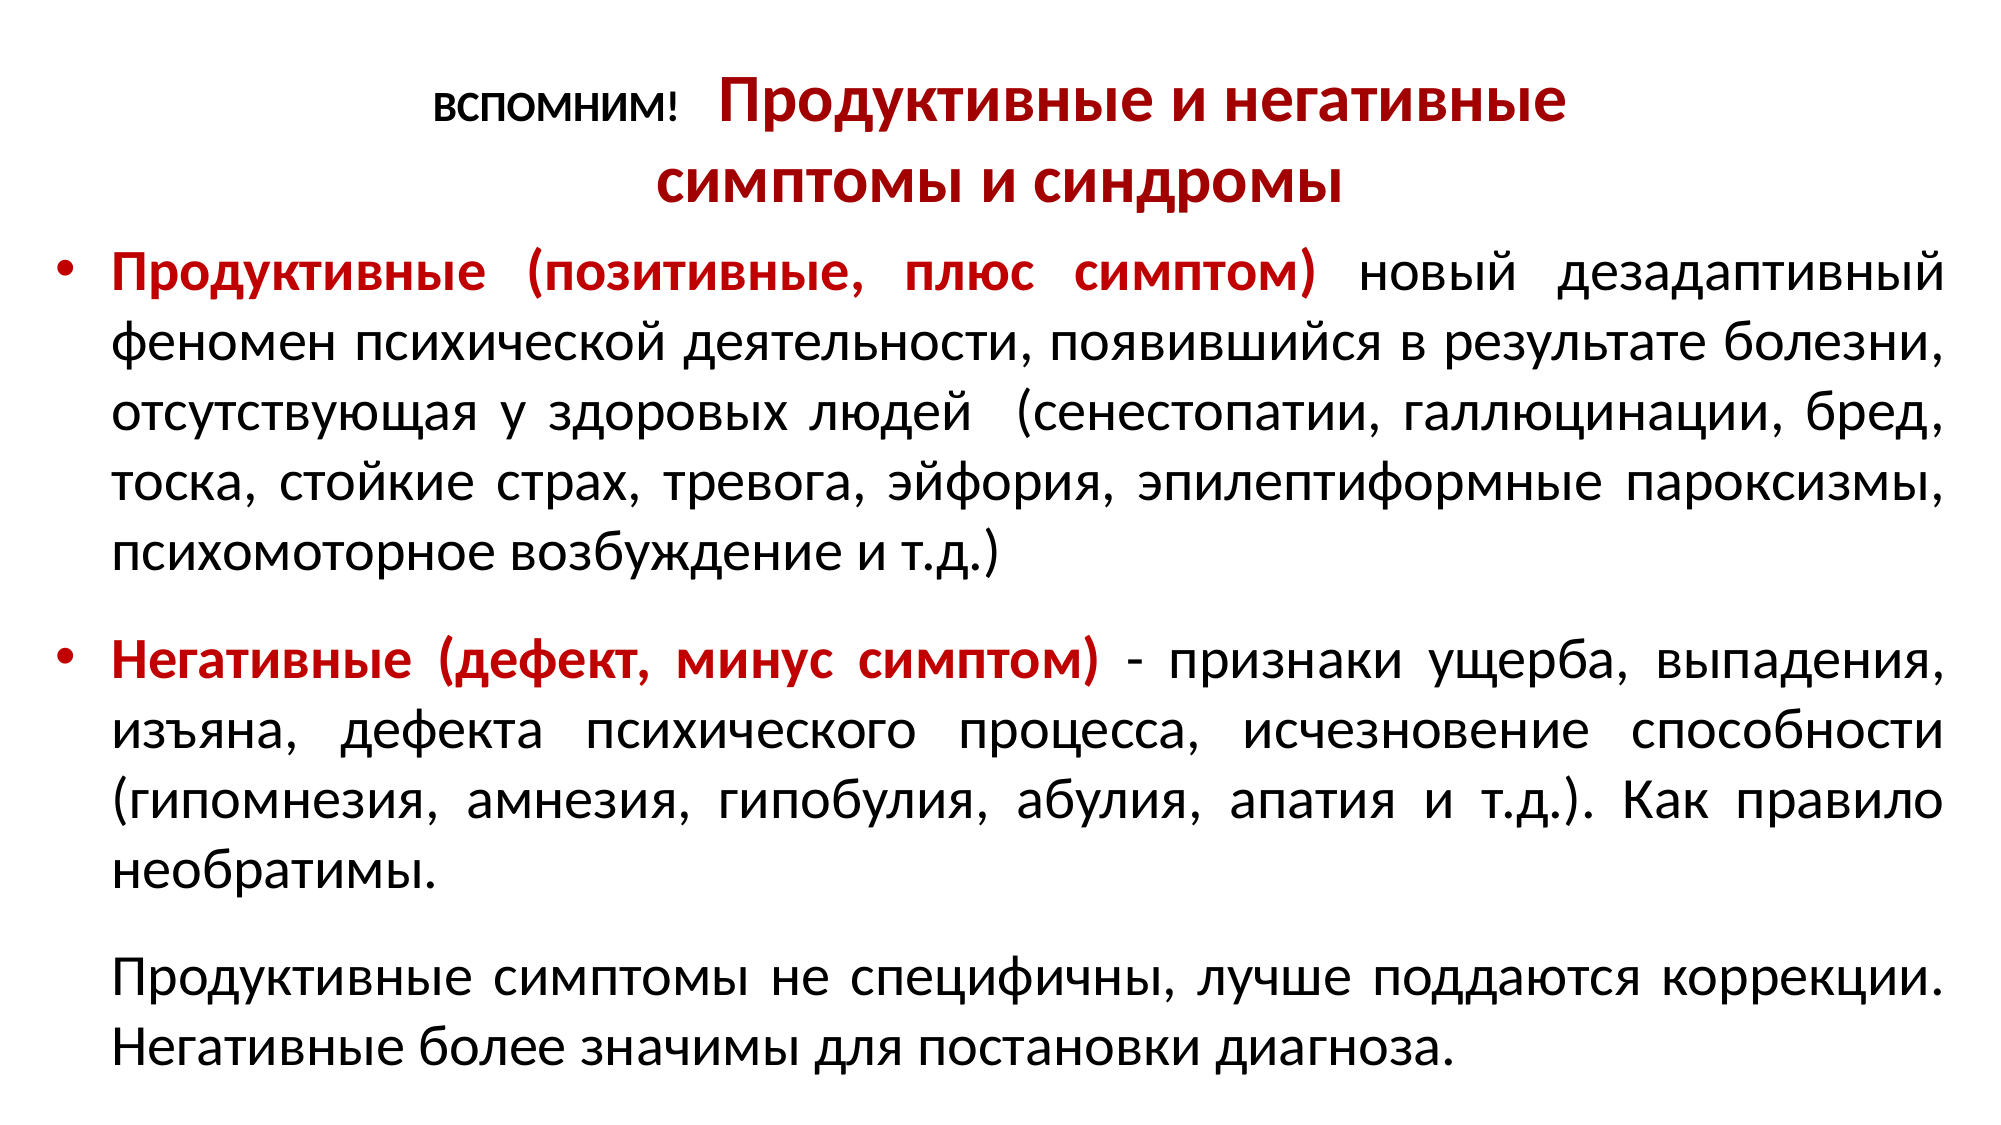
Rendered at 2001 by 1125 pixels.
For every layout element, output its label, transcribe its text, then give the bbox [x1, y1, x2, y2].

title ВСПОМНИМ! Продуктивные и негативные симптомы и синдромы [40, 45, 1962, 224]
list Продуктивные (позитивные, плюс симптом) новый дезадаптивный феномен психической деятельности, появившийся в результате болезни, отсутствующая у здоровых людей (сенестопатии, галлюцинации, бред, тоска, стойкие страх, тревога, эйфория, эпилептиформные пароксизмы, психомоторное возбуждение и т.д.) Негативные (дефект, минус симптом) - признаки ущерба, выпадения, изъяна, дефекта психического процесса, исчезновение способности (гипомнезия, амнезия, гипобулия, абулия, апатия и т.д.). Как правило необратимы. Продуктивные симптомы не специфичны, лучше поддаются коррекции. Негативные более значимы для постановки диагноза. [40, 224, 1962, 1088]
